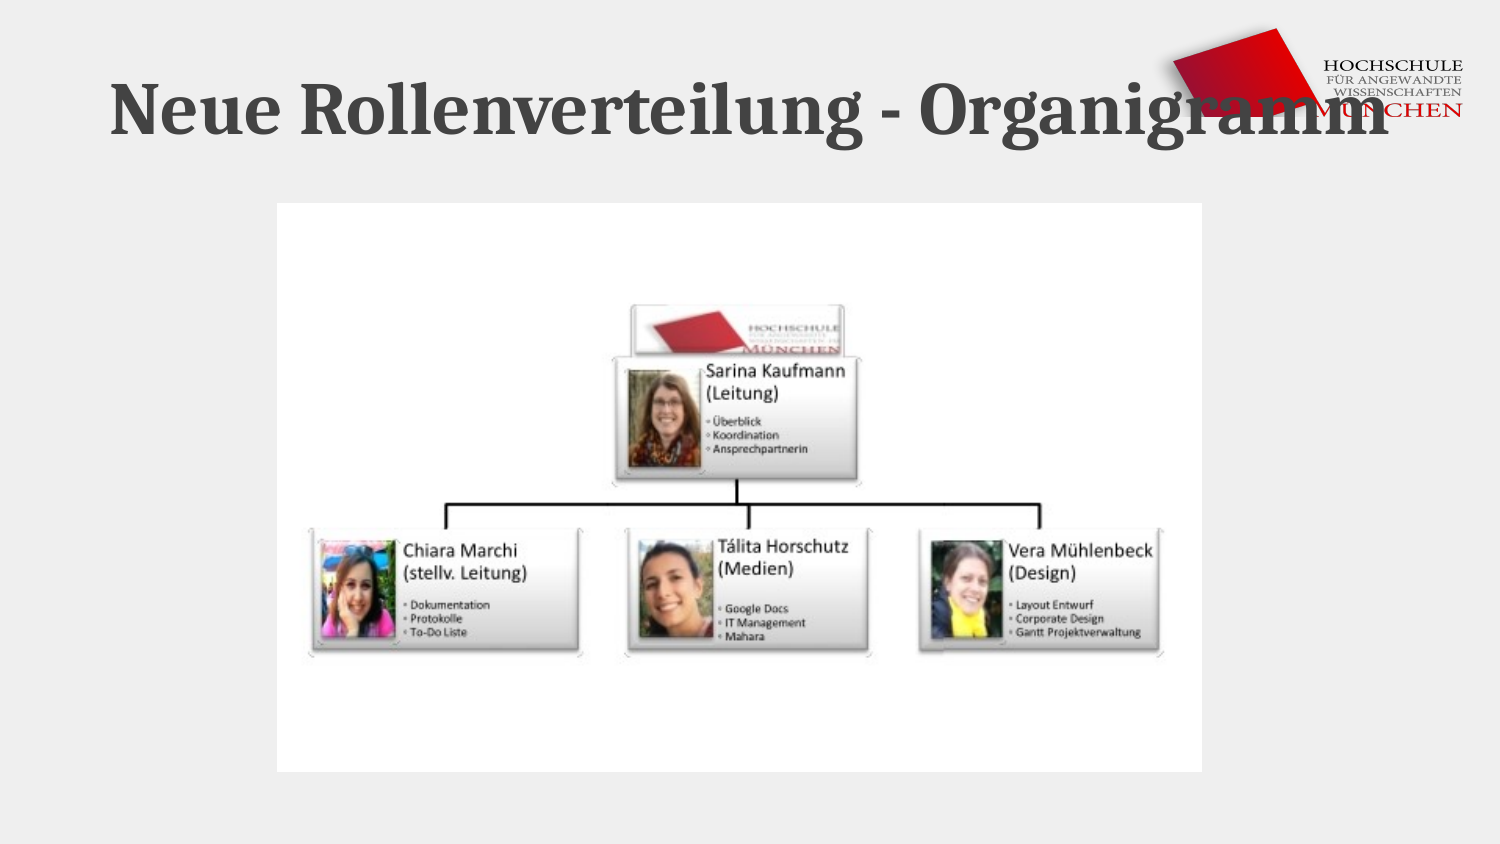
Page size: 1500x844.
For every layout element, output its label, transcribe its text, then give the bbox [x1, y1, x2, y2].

picture [277, 202, 1202, 773]
picture [1147, 12, 1472, 117]
title Neue Rollenverteilung - Organigramm [75, 33, 1425, 175]
